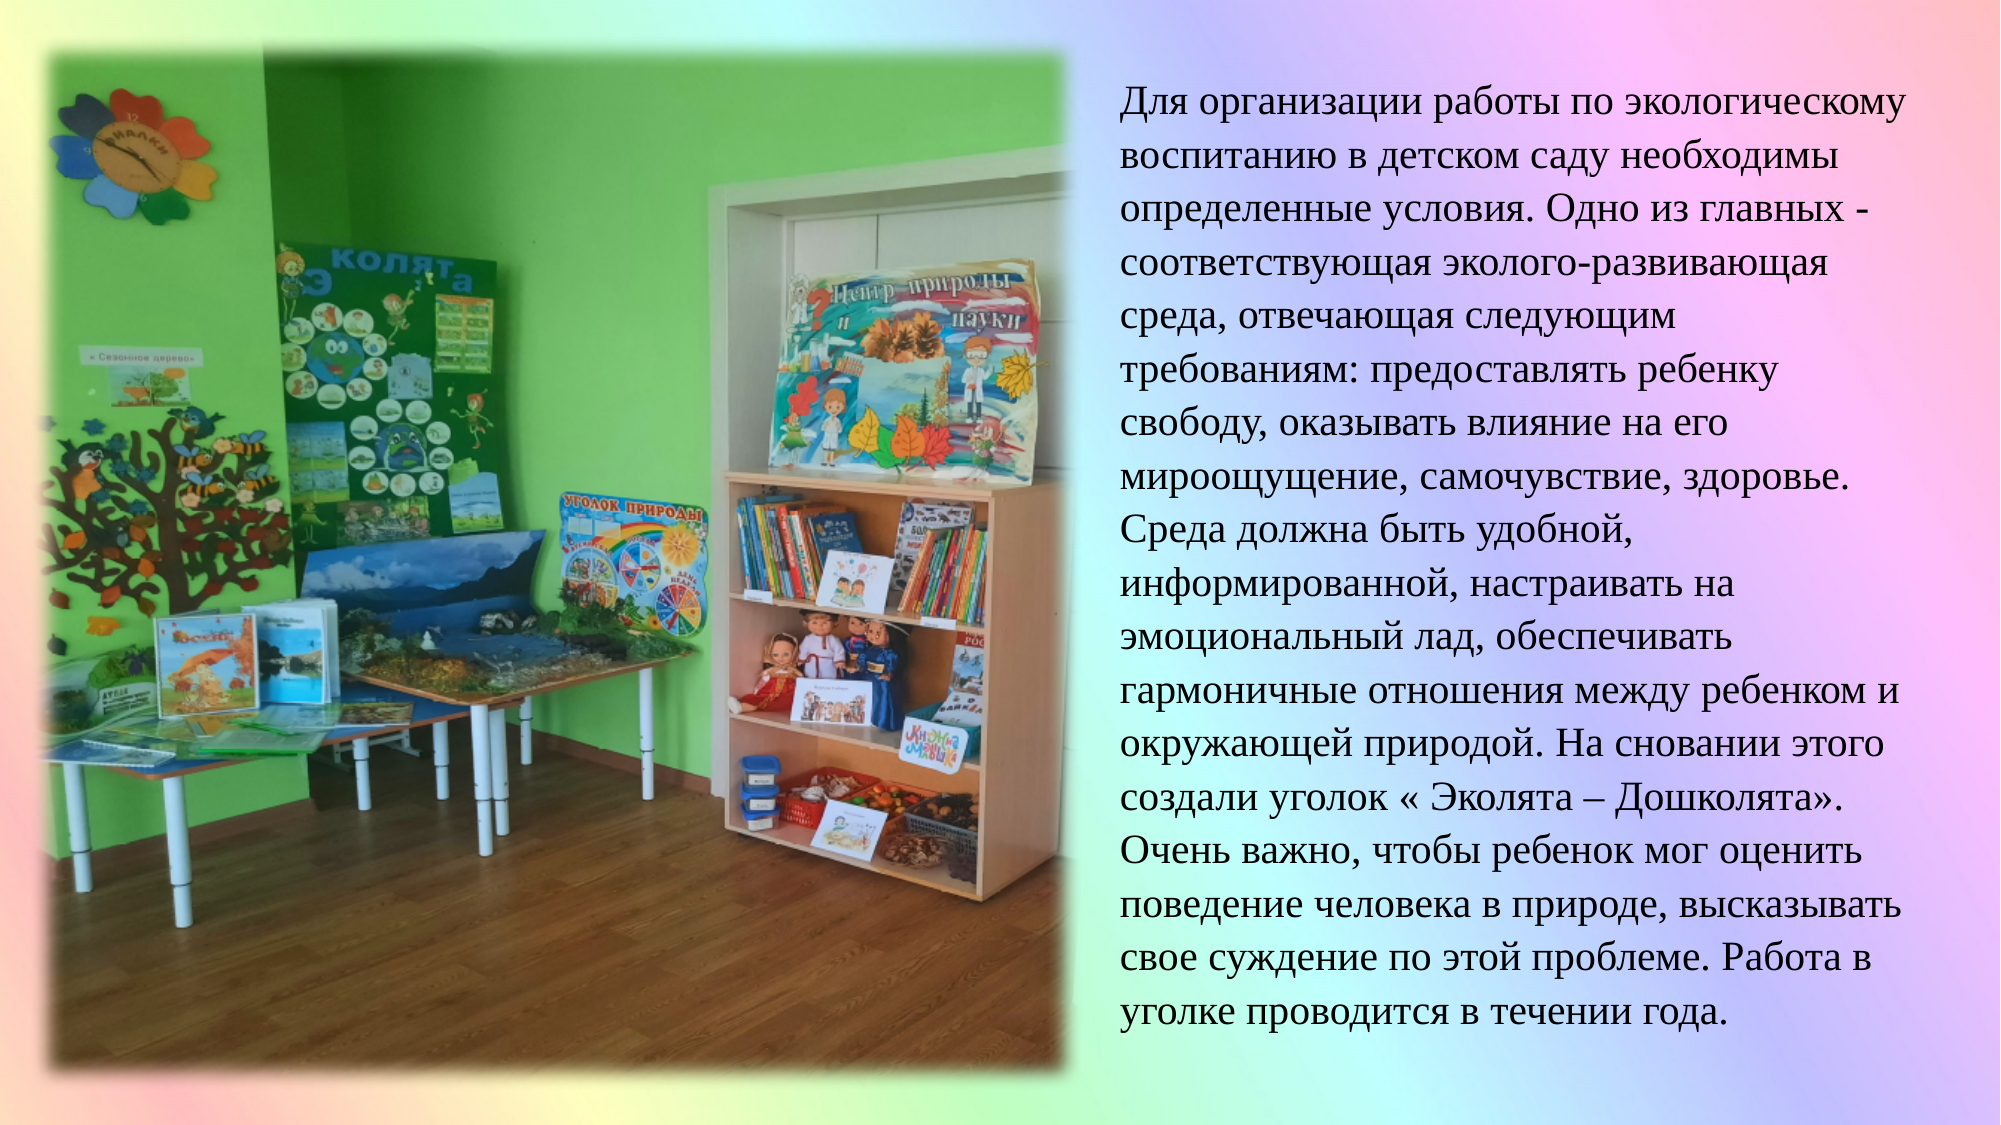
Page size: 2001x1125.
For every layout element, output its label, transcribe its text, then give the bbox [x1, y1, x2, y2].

text_box Для организации работы по экологическому воспитанию в детском саду необходимы определенные условия. Одно из главных - соответствующая эколого-развивающая среда, отвечающая следующим требованиям: предоставлять ребенку свободу, оказывать влияние на его мироощущение, самочувствие, здоровье. Среда должна быть удобной, информированной, настраивать на эмоциональный лад, обеспечивать гармоничные отношения между ребенком и окружающей природой. На сновании этого создали уголок « Эколята – Дошколята». Очень важно, чтобы ребенок мог оценить поведение человека в природе, высказывать свое суждение по этой проблеме. Работа в уголке проводится в течении года. [1105, 62, 1940, 1040]
picture [0, 0, 2001, 1125]
